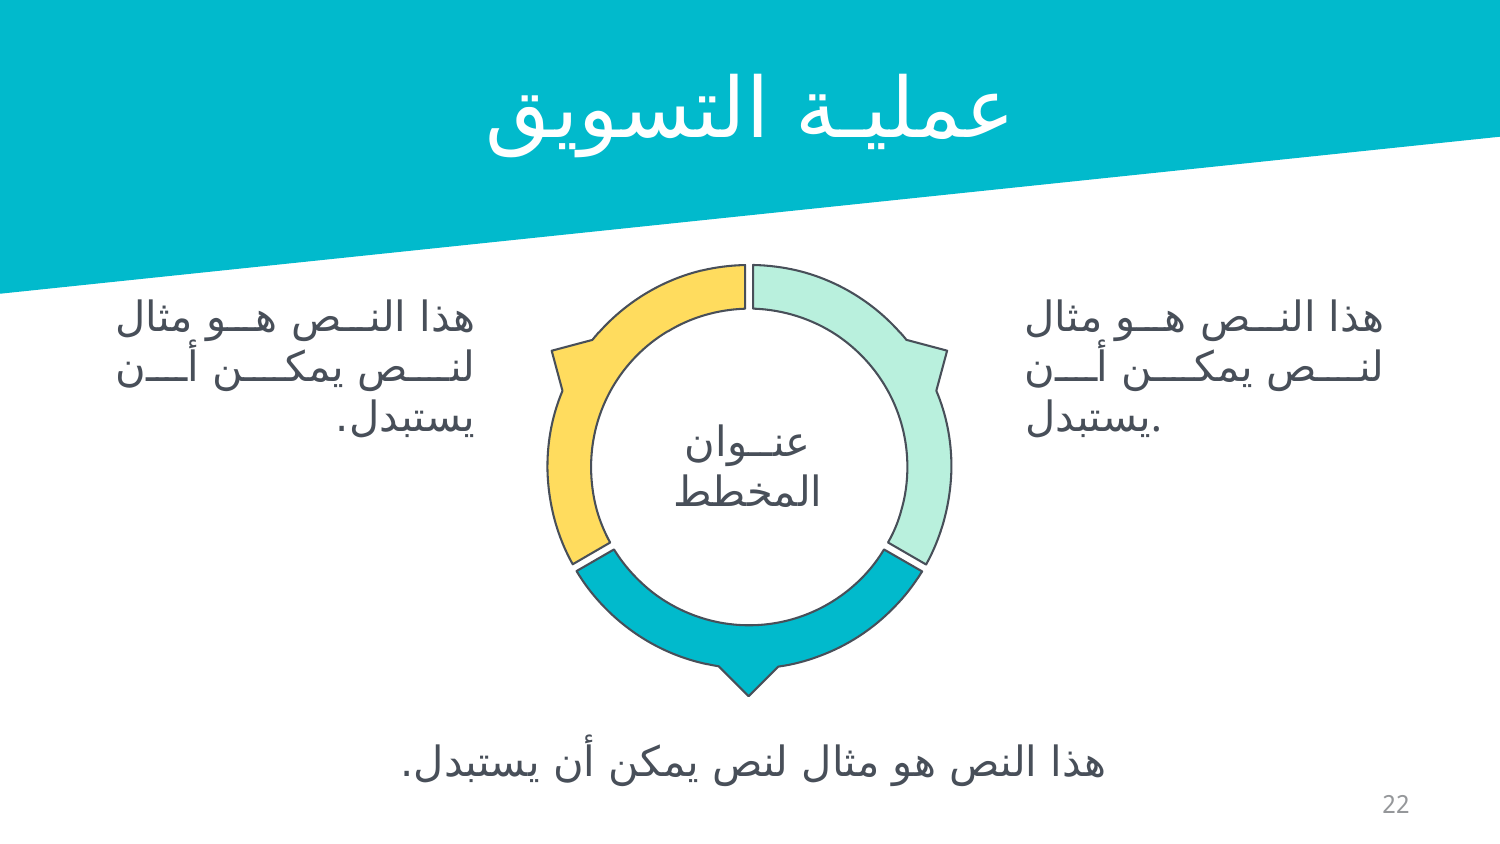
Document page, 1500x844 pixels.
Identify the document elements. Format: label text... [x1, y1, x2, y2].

title عمليـة التسويق [76, 33, 1425, 175]
list عنــوان المخطط [619, 333, 877, 597]
list هذا النص هو مثال لنص يمكن أن يستبدل. [1009, 284, 1400, 446]
slide_number 22 [1074, 782, 1425, 827]
list هذا النص هو مثال لنص يمكن أن يستبدل. [100, 284, 491, 446]
list هذا النص هو مثال لنص يمكن أن يستبدل. [224, 718, 1283, 800]
